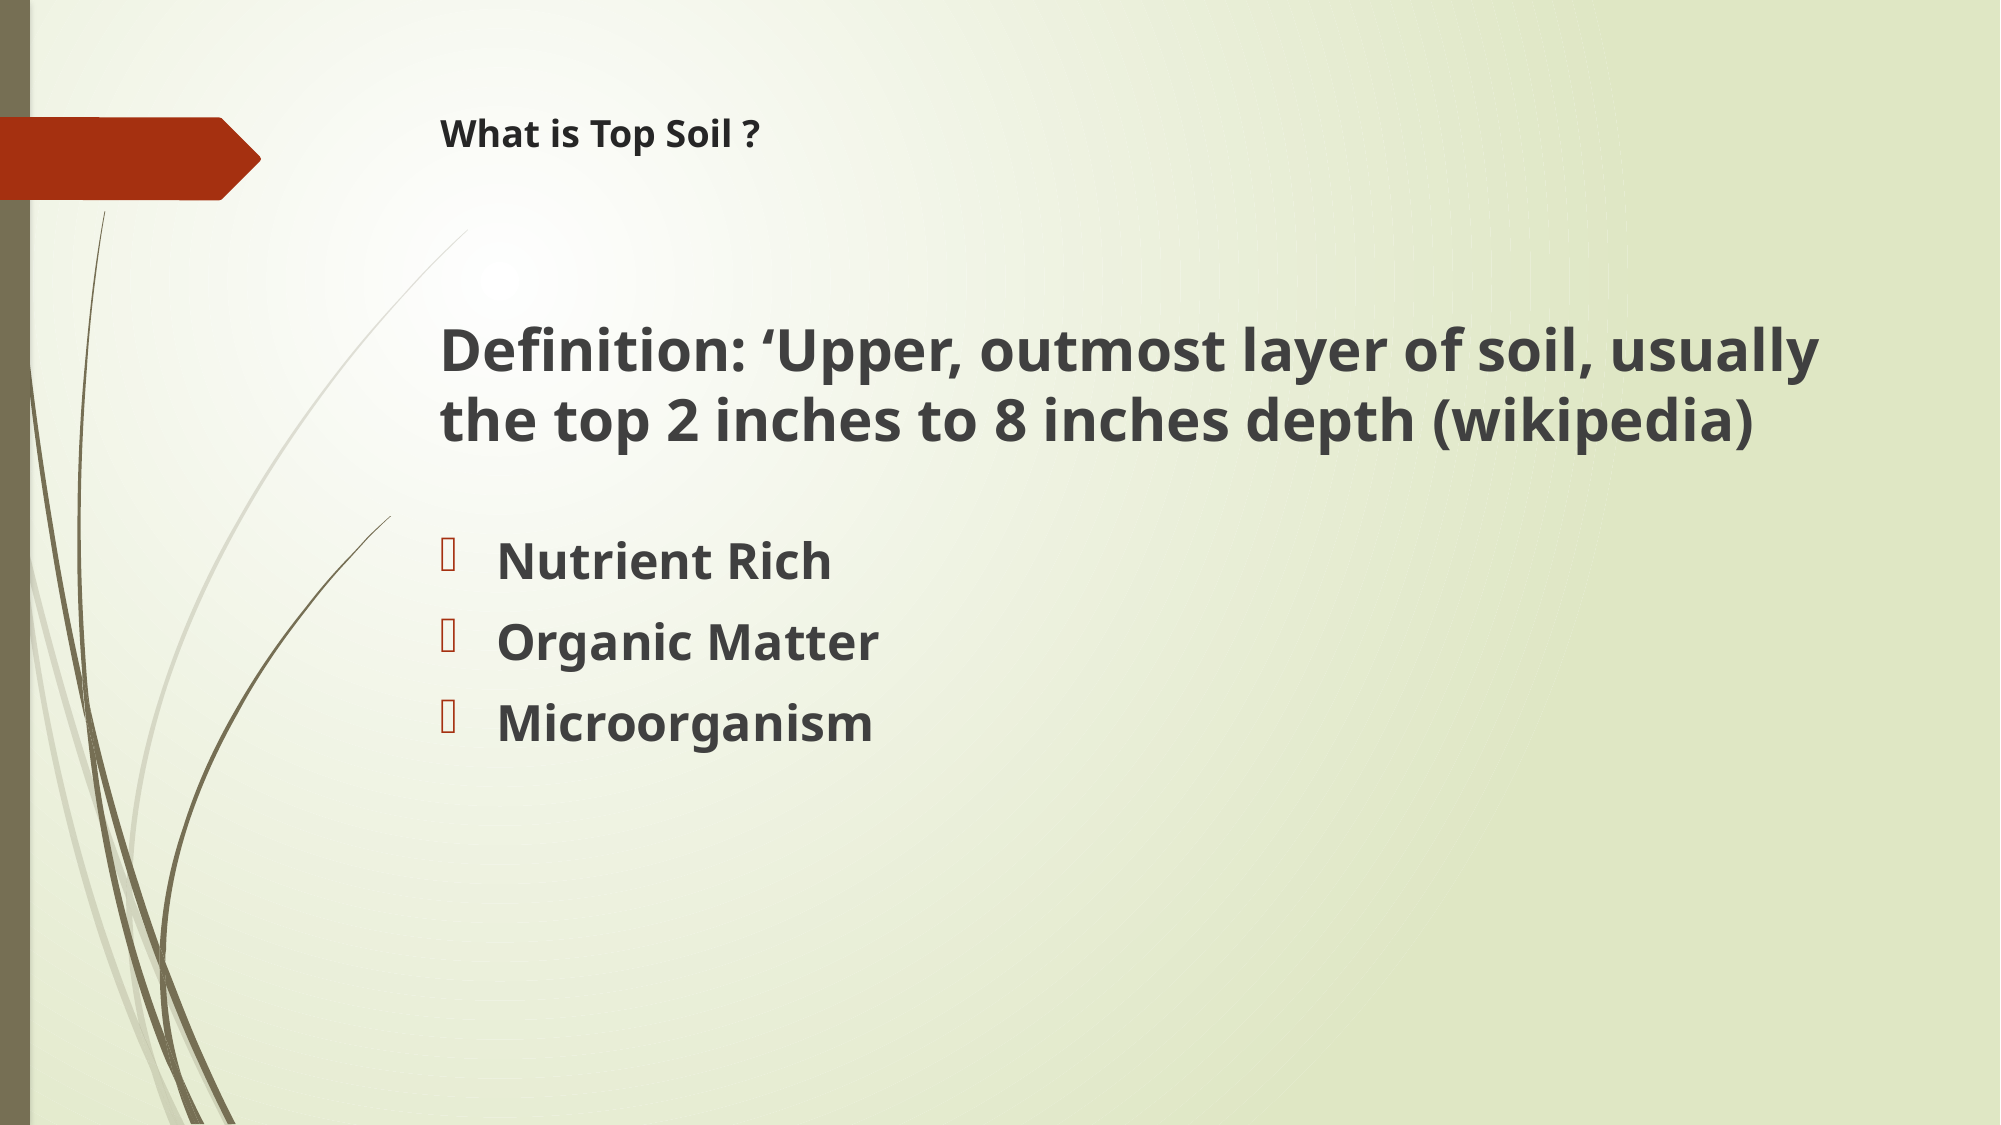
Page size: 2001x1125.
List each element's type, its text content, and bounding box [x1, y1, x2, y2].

title What is Top Soil ? [425, 102, 1888, 239]
list Definition: ‘Upper, outmost layer of soil, usually the top 2 inches to 8 inches depth (wikipedia) Nutrient Rich Organic Matter Microorganism [424, 239, 1888, 970]
